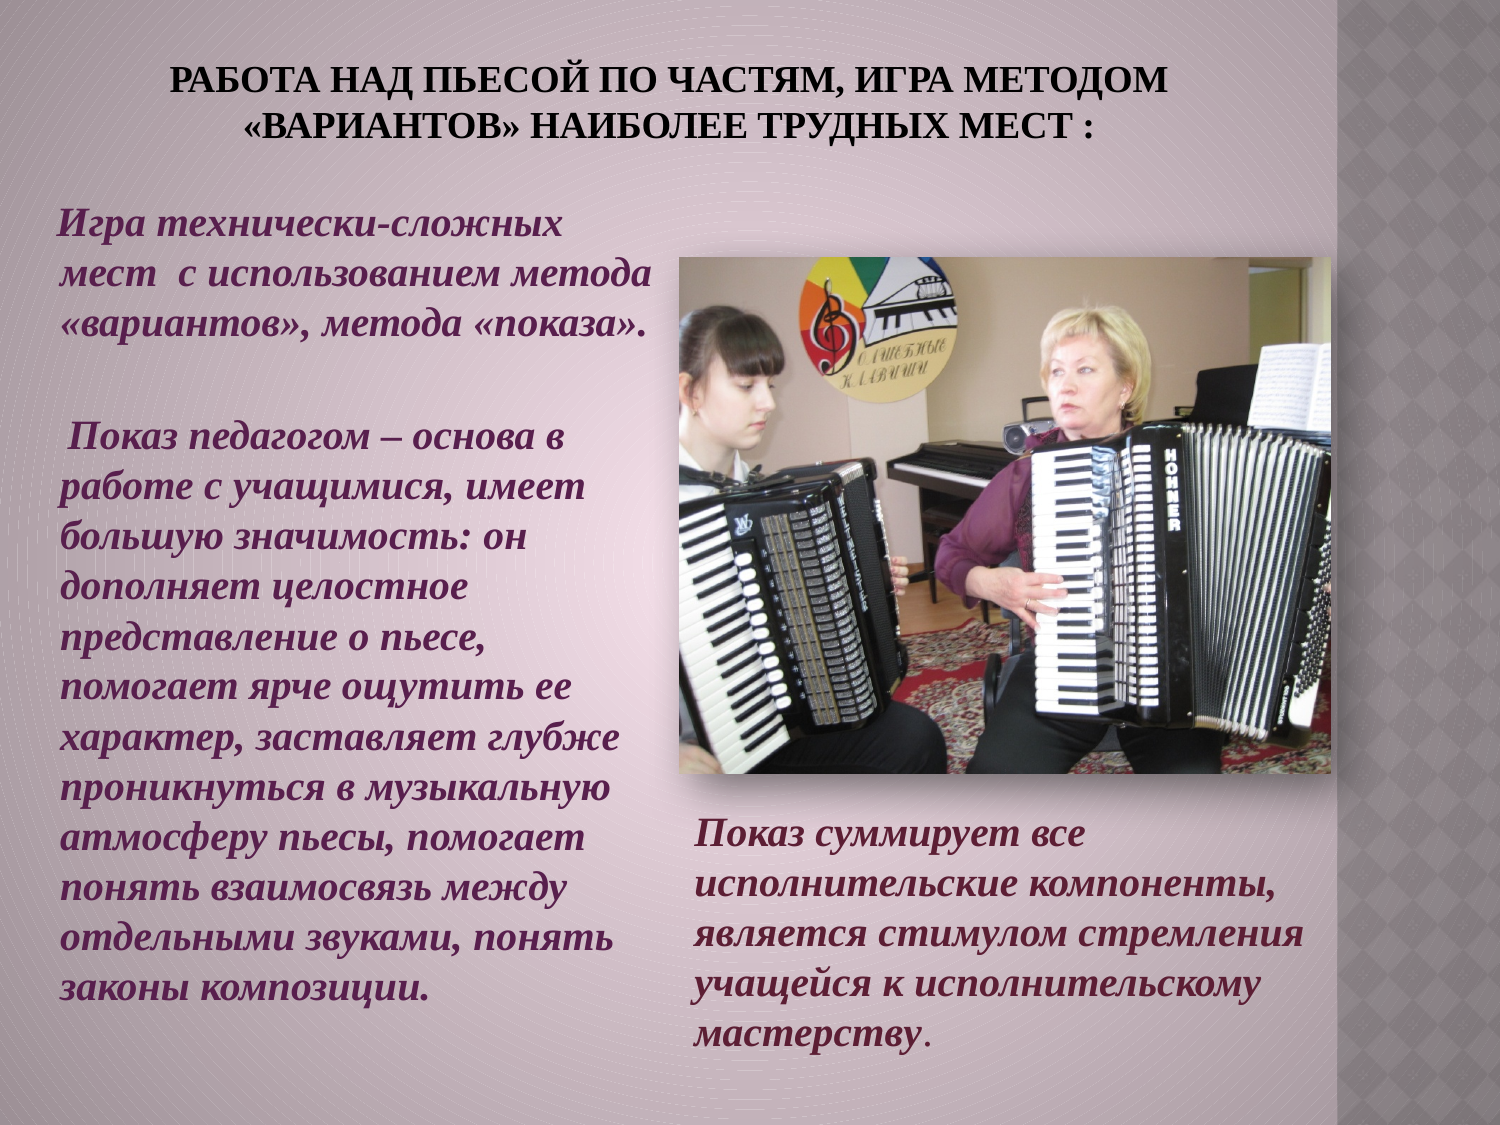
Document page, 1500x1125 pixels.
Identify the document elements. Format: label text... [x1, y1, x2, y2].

list Игра технически-сложных мест с использованием метода «вариантов», метода «показа». Показ педагогом – основа в работе с учащимися, имеет большую значимость: он дополняет целостное представление о пьесе, помогает ярче ощутить ее характер, заставляет глубже проникнуться в музыкальную атмосферу пьесы, помогает понять взаимосвязь между отдельными звуками, понять законы композиции. [0, 187, 669, 1076]
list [679, 257, 1331, 774]
title Работа над пьесой по частям, игра методом «вариантов» наиболее трудных мест : [75, 52, 1263, 188]
text_box Показ суммирует все исполнительские компоненты, является стимулом стремления учащейся к исполнительскому мастерству. [679, 796, 1336, 1062]
